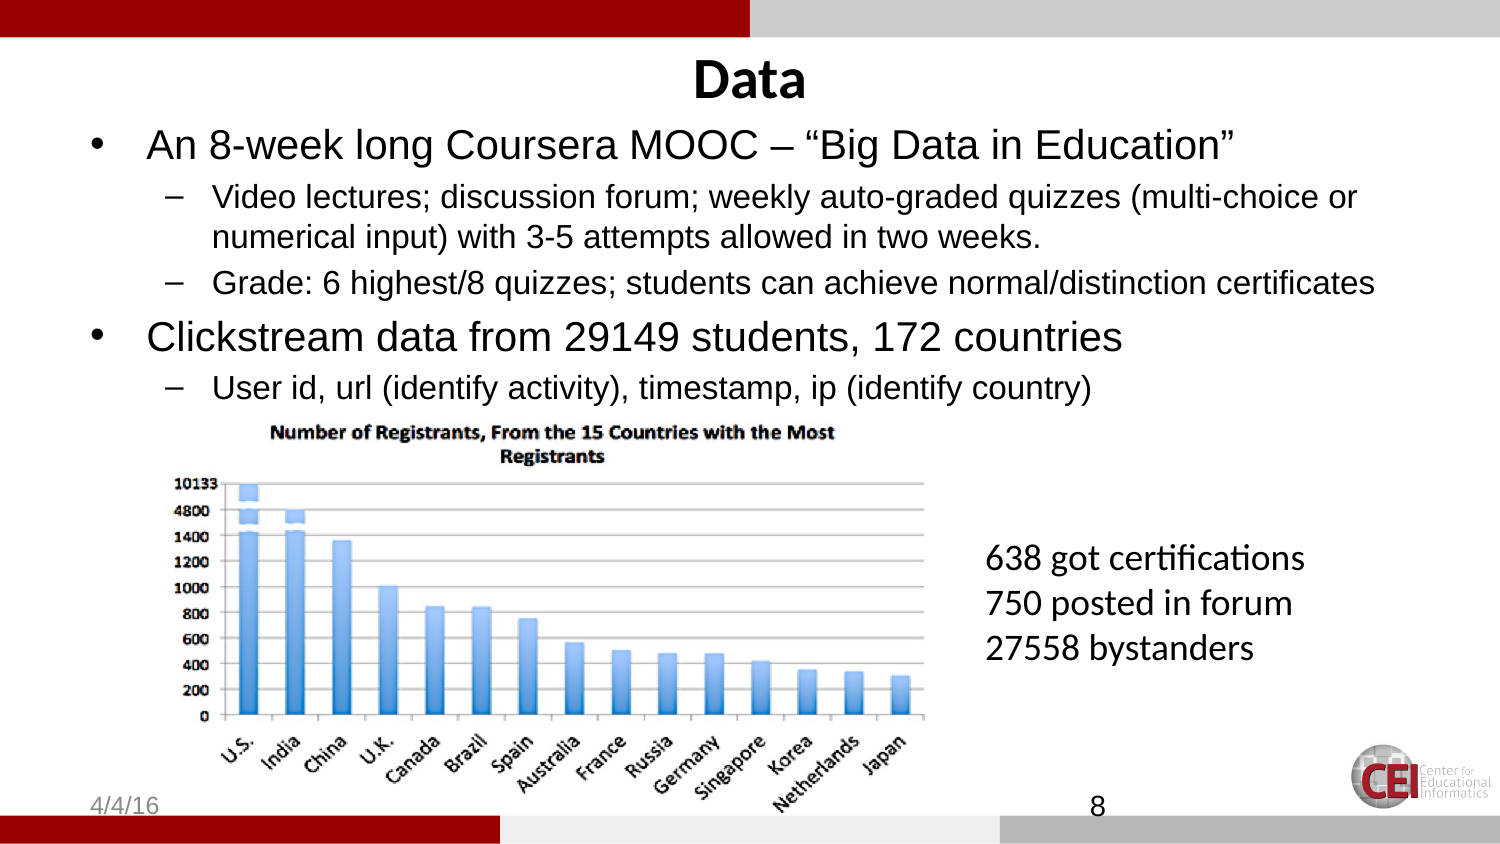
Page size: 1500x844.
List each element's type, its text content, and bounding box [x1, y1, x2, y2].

list An 8-week long Coursera MOOC – “Big Data in Education” Video lectures; discussion forum; weekly auto-graded quizzes (multi-choice or numerical input) with 3-5 attempts allowed in two weeks. Grade: 6 highest/8 quizzes; students can achieve normal/distinction certificates Clickstream data from 29149 students, 172 countries User id, url (identify activity), timestamp, ip (identify country) [75, 110, 1425, 730]
picture [164, 409, 929, 815]
title Data [75, 8, 1425, 110]
picture [1339, 735, 1500, 818]
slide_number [75, 782, 425, 827]
slide_number 8 [1074, 782, 1425, 827]
text_box 638 got certifications 750 posted in forum 27558 bystanders [970, 525, 1440, 674]
